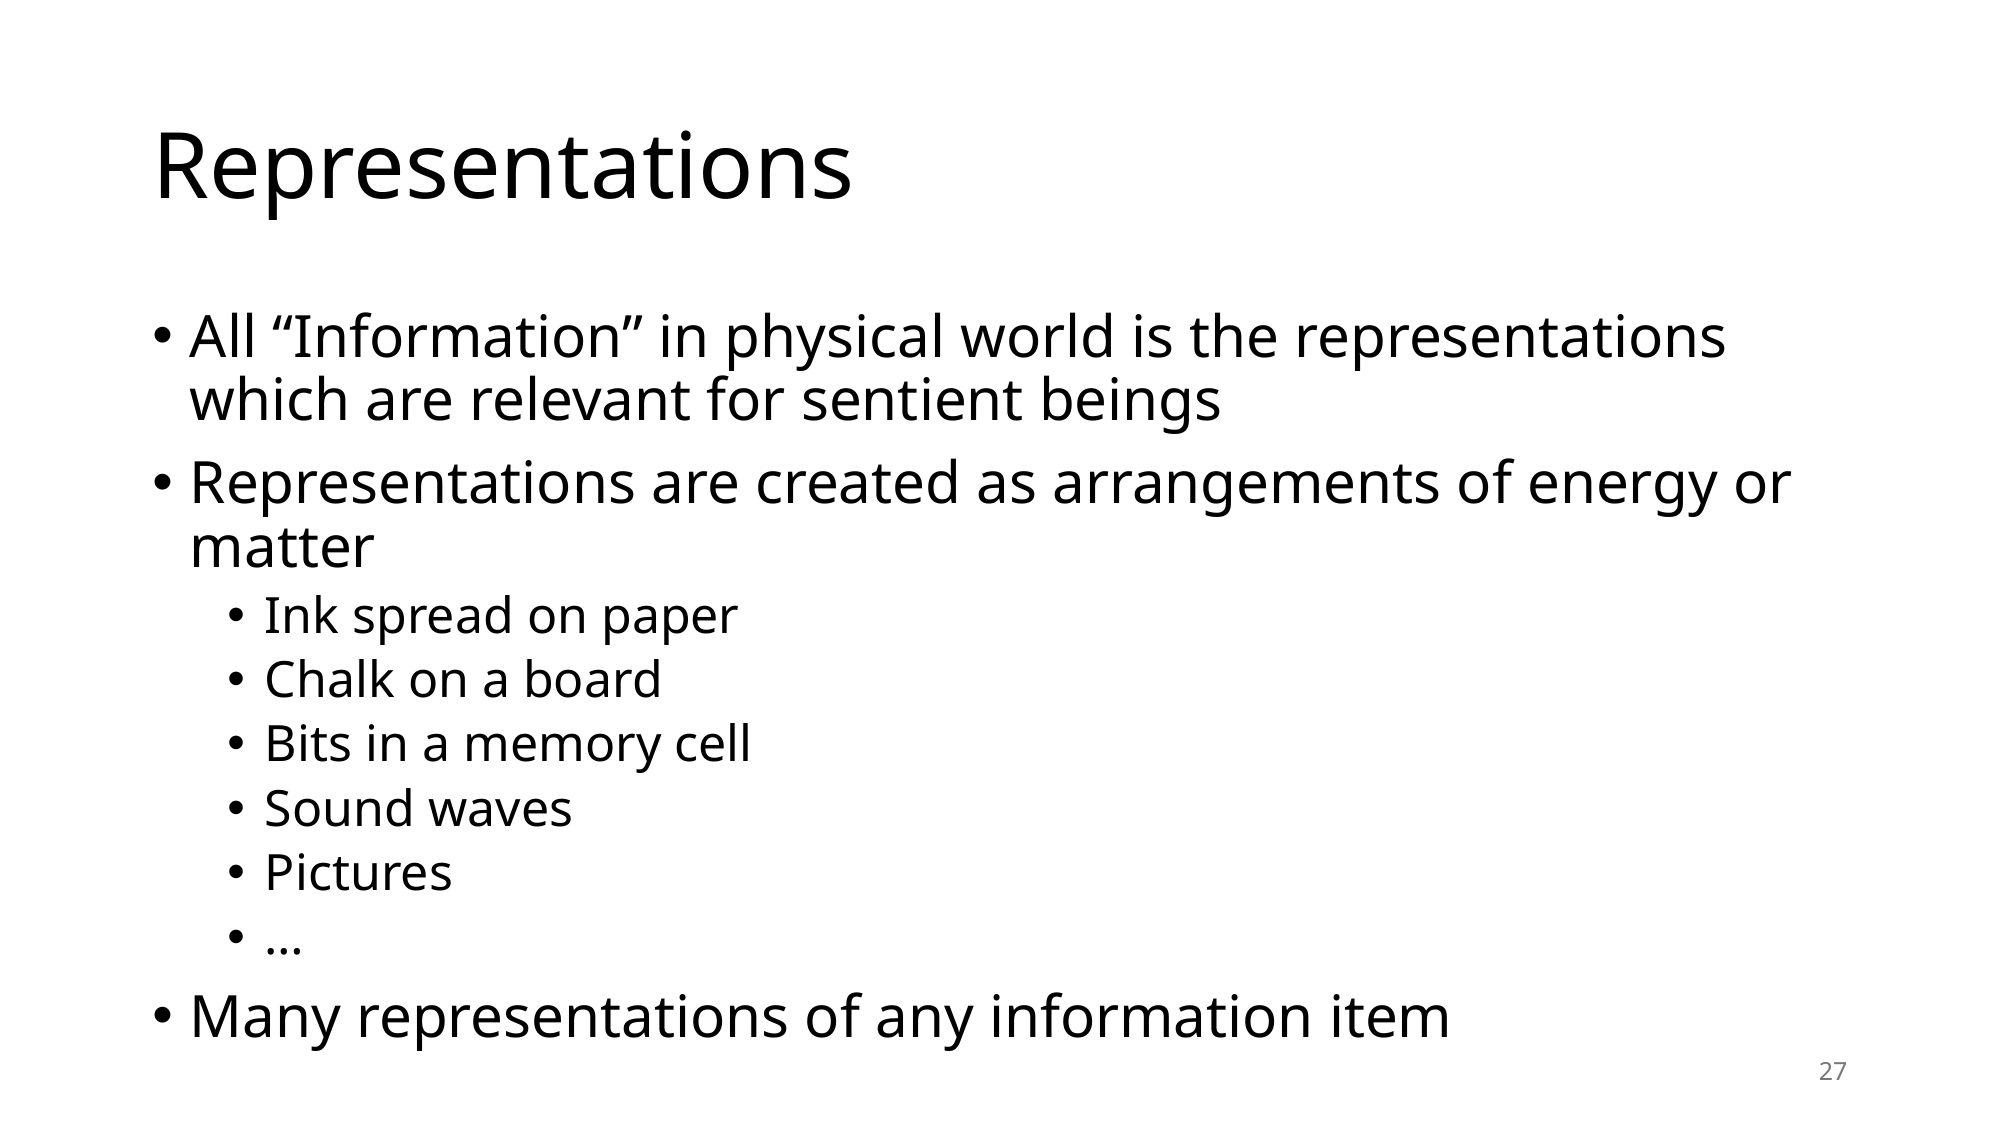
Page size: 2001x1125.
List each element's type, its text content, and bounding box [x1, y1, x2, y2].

slide_number 27 [1412, 1042, 1863, 1103]
list All “Information” in physical world is the representations which are relevant for sentient beings Representations are created as arrangements of energy or matter Ink spread on paper Chalk on a board Bits in a memory cell Sound waves Pictures … Many representations of any information item [137, 299, 1863, 1014]
title Representations [137, 59, 1863, 278]
